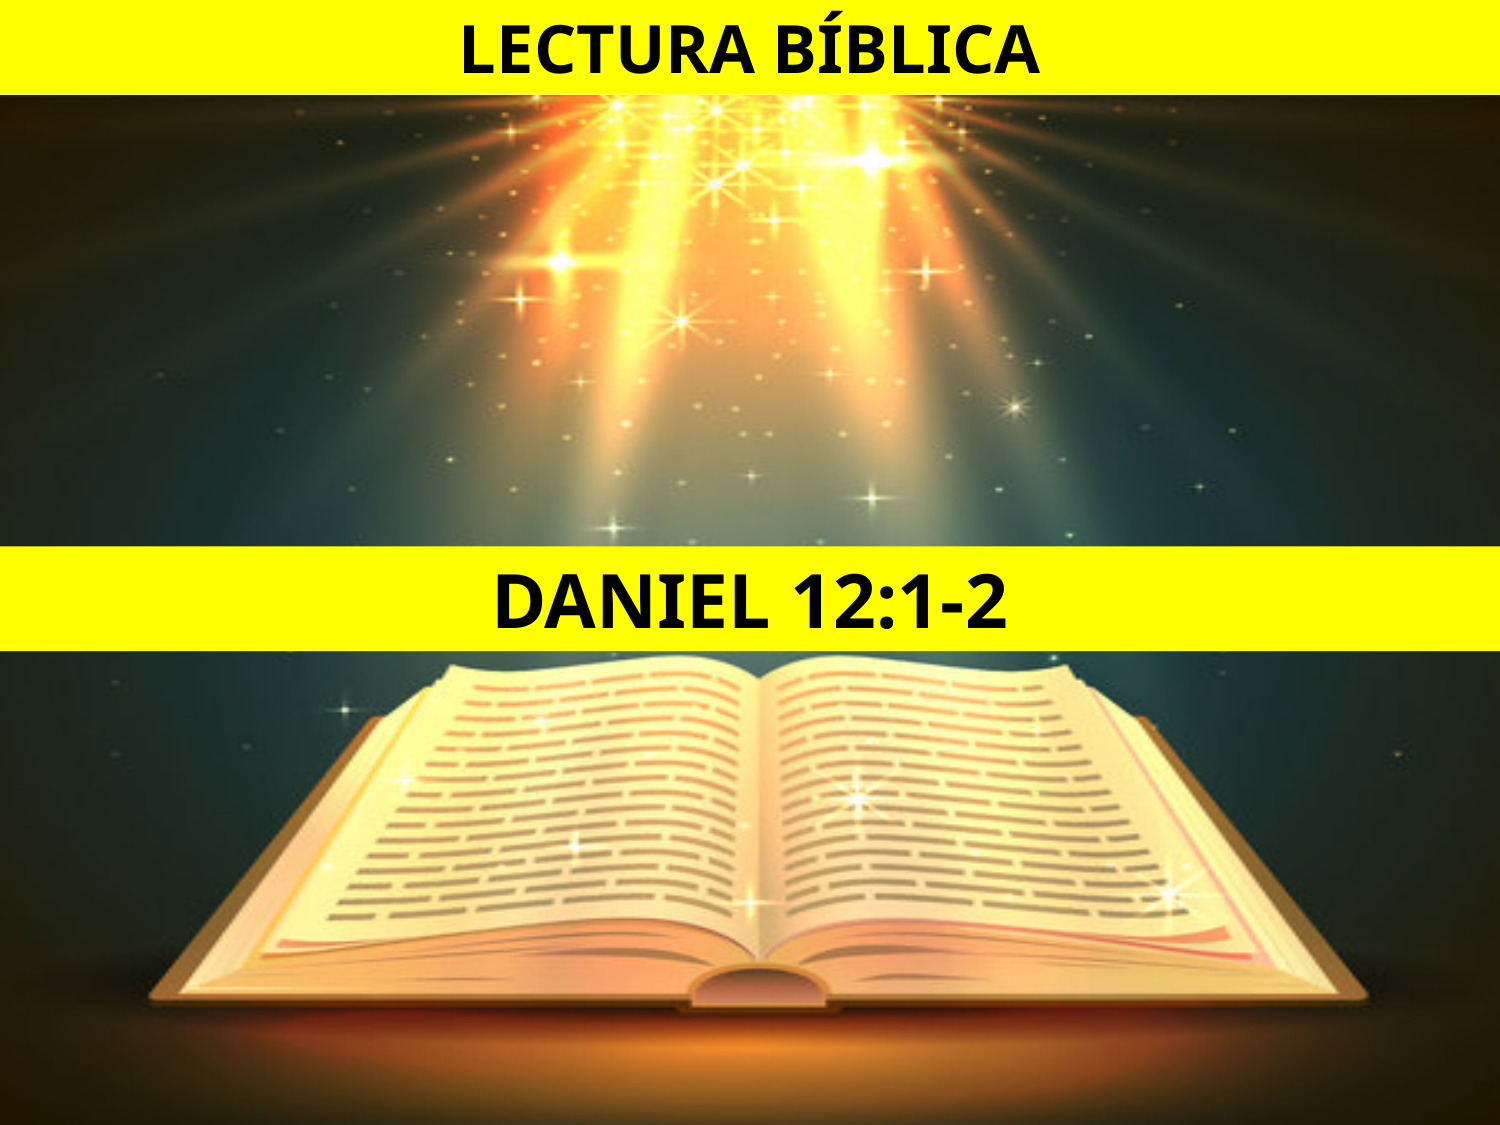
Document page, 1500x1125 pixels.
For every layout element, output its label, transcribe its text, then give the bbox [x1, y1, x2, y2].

text_box LECTURA BÍBLICA [0, 0, 1500, 95]
picture [0, 95, 1500, 1125]
